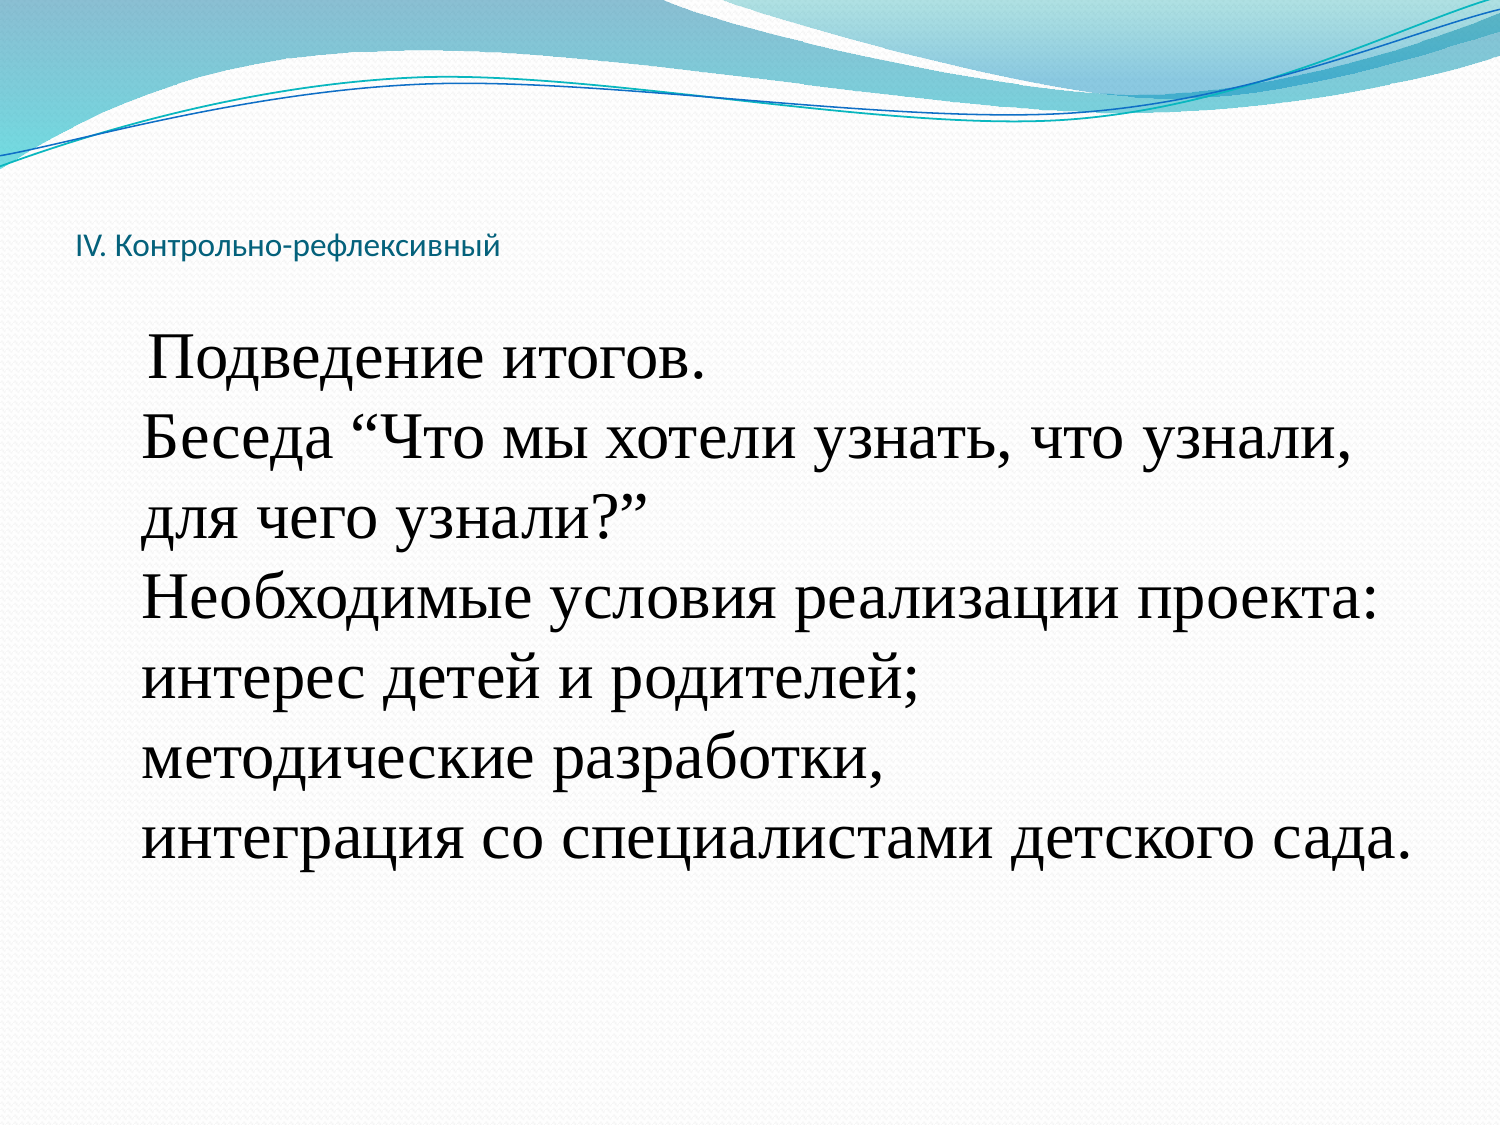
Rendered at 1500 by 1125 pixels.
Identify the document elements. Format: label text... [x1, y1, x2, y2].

list Подведение итогов. Беседа “Что мы хотели узнать, что узнали, для чего узнали?” Необходимые условия реализации проекта: интерес детей и родителей; методические разработки, интеграция со специалистами детского сада. [82, 304, 1432, 1025]
title IV. Контрольно-рефлексивный [75, 93, 1425, 303]
